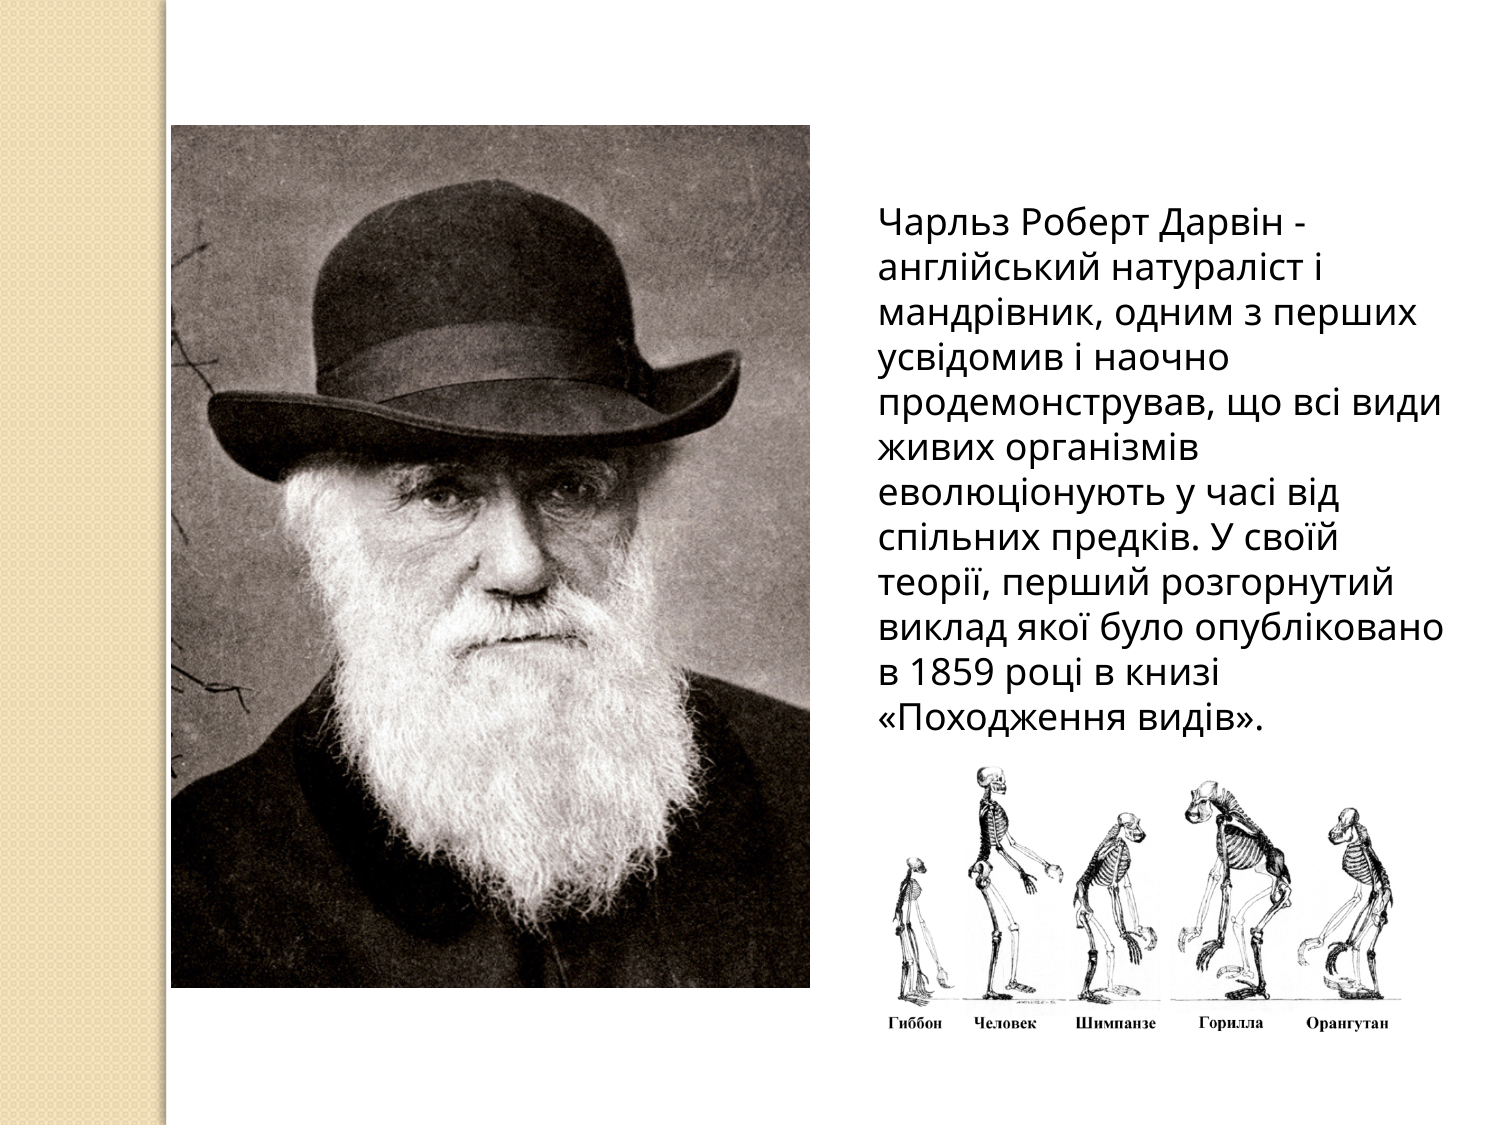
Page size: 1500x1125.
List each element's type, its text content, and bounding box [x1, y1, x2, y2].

picture [170, 125, 810, 988]
text_box Чарльз Роберт Дарвін -англійський натураліст і мандрівник, одним з перших усвідомив і наочно продемонстрував, що всі види живих організмів еволюціонують у часі від спільних предків. У своїй теорії, перший розгорнутий виклад якої було опубліковано в 1859 році в книзі «Походження видів». [863, 191, 1472, 746]
picture [867, 751, 1409, 1046]
